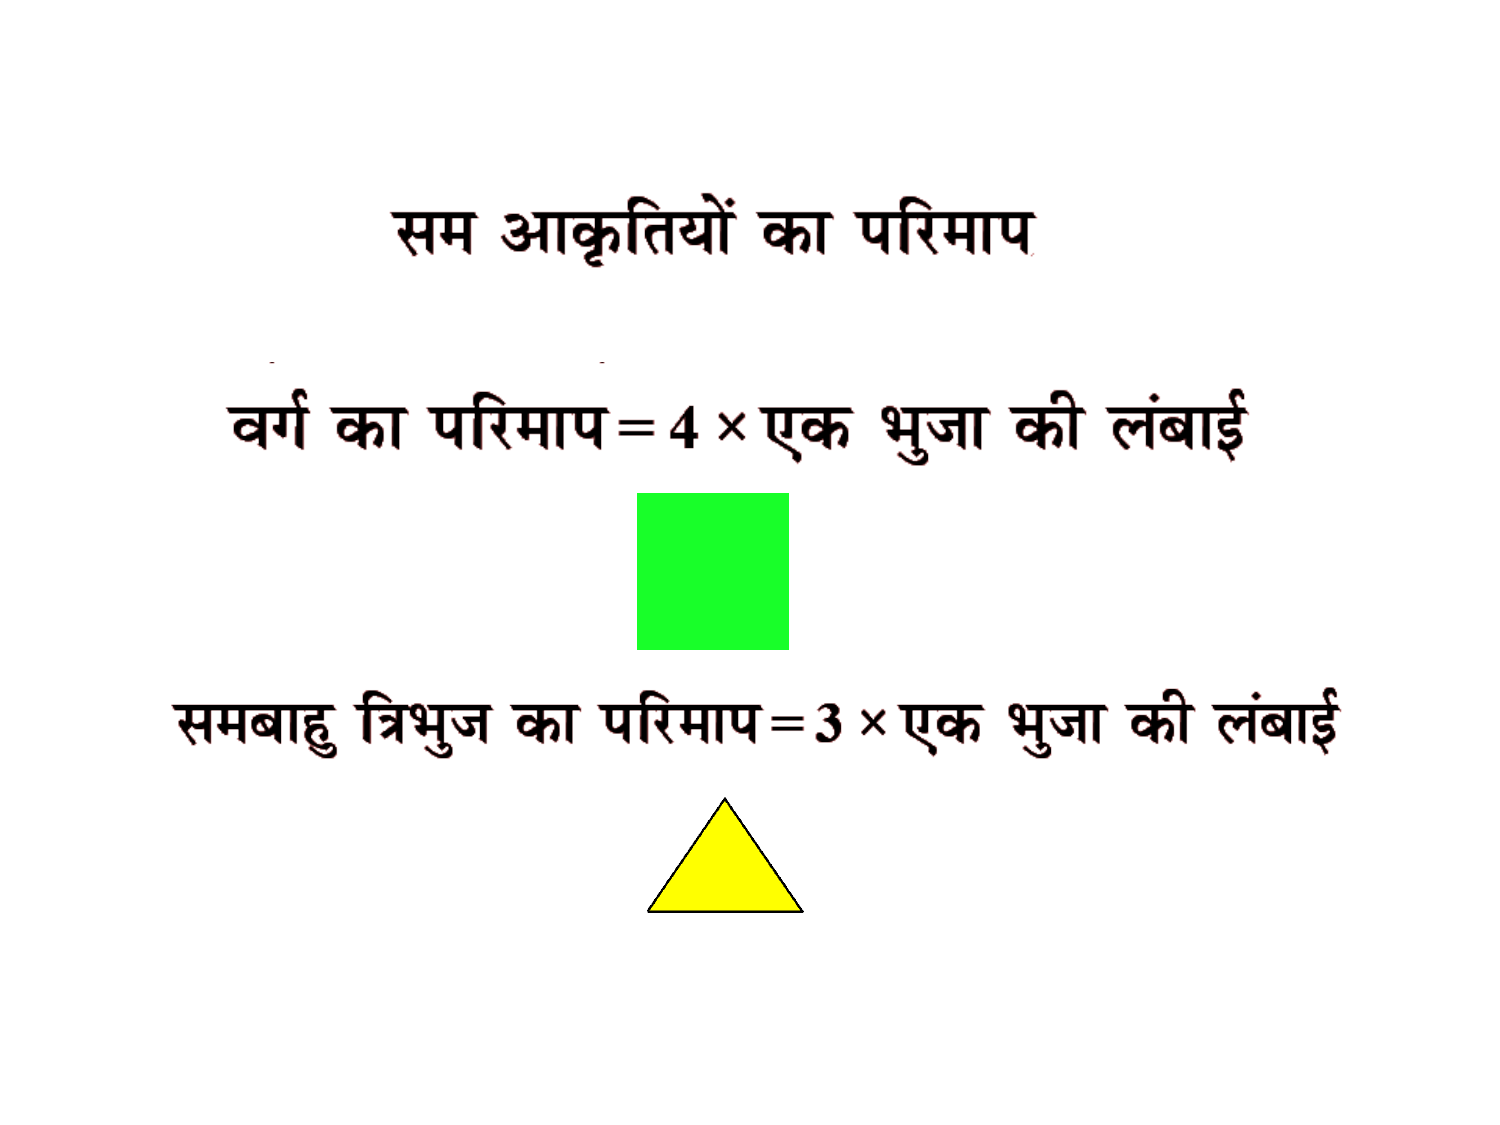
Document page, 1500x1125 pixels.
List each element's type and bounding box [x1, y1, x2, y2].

picture [637, 493, 790, 651]
picture [637, 787, 826, 947]
picture [149, 673, 1351, 763]
picture [212, 362, 1254, 469]
picture [387, 187, 1051, 274]
